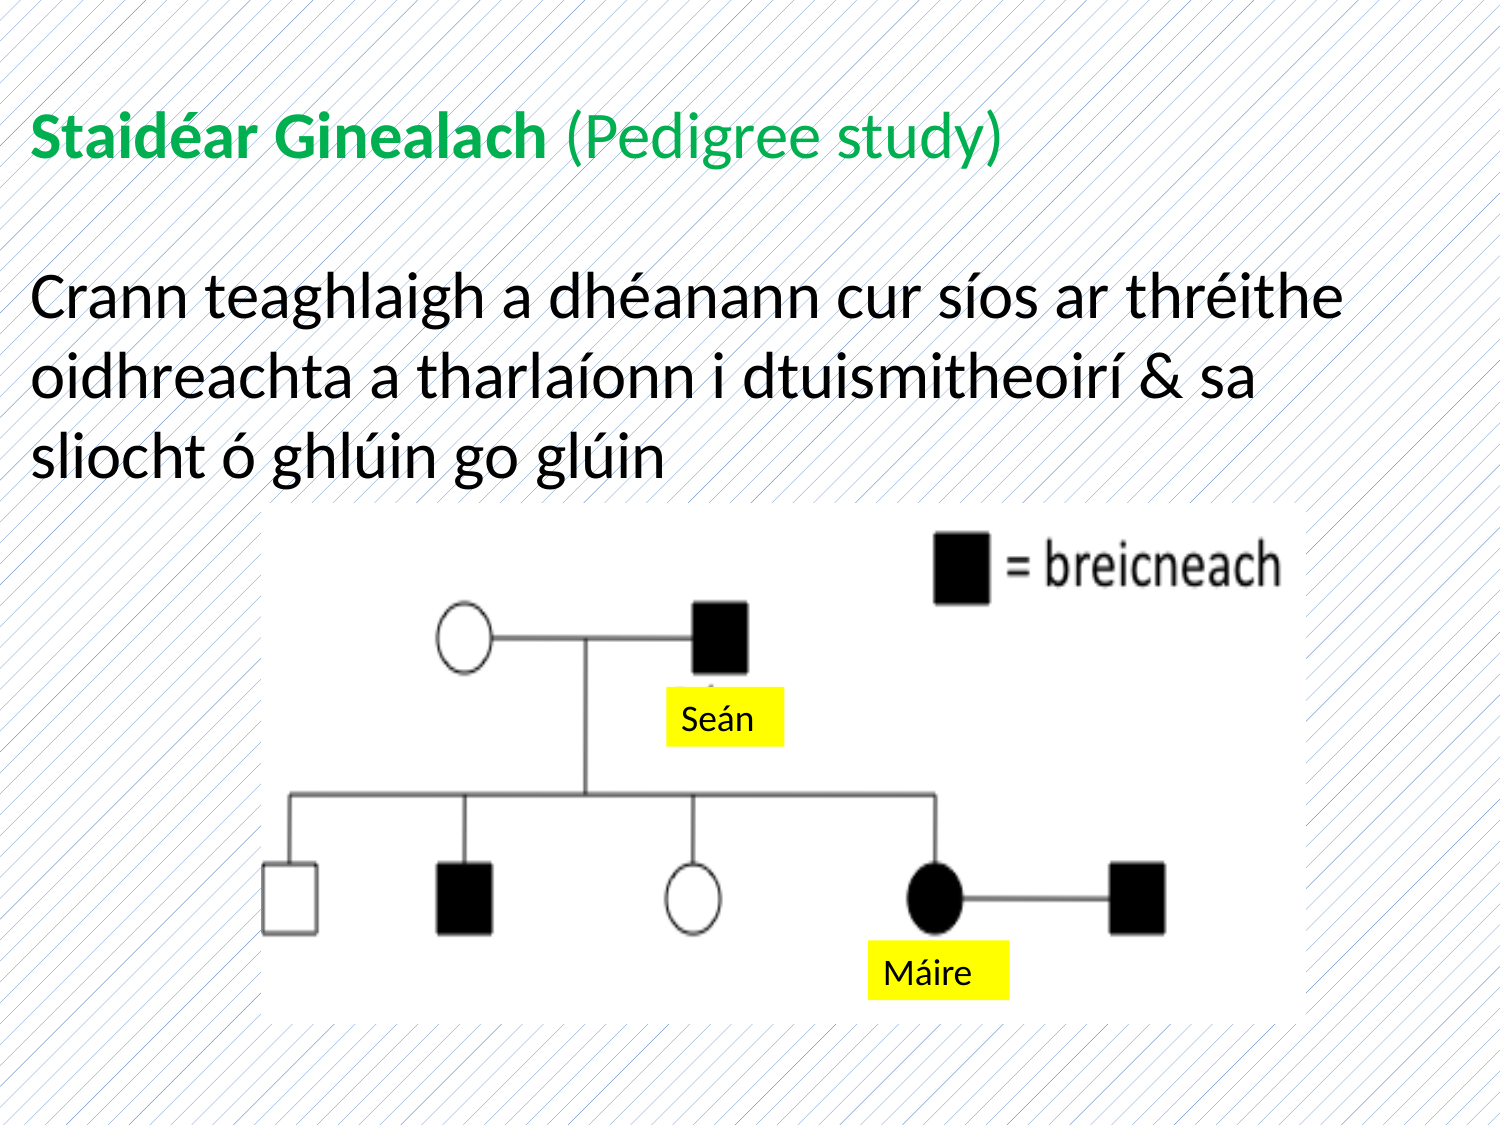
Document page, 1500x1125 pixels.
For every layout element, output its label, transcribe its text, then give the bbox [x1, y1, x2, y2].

picture [260, 503, 1306, 1024]
text_box Staidéar Ginealach (Pedigree study) Crann teaghlaigh a dhéanann cur síos ar thréithe oidhreachta a tharlaíonn i dtuismitheoirí & sa sliocht ó ghlúin go glúin [15, 84, 1436, 499]
